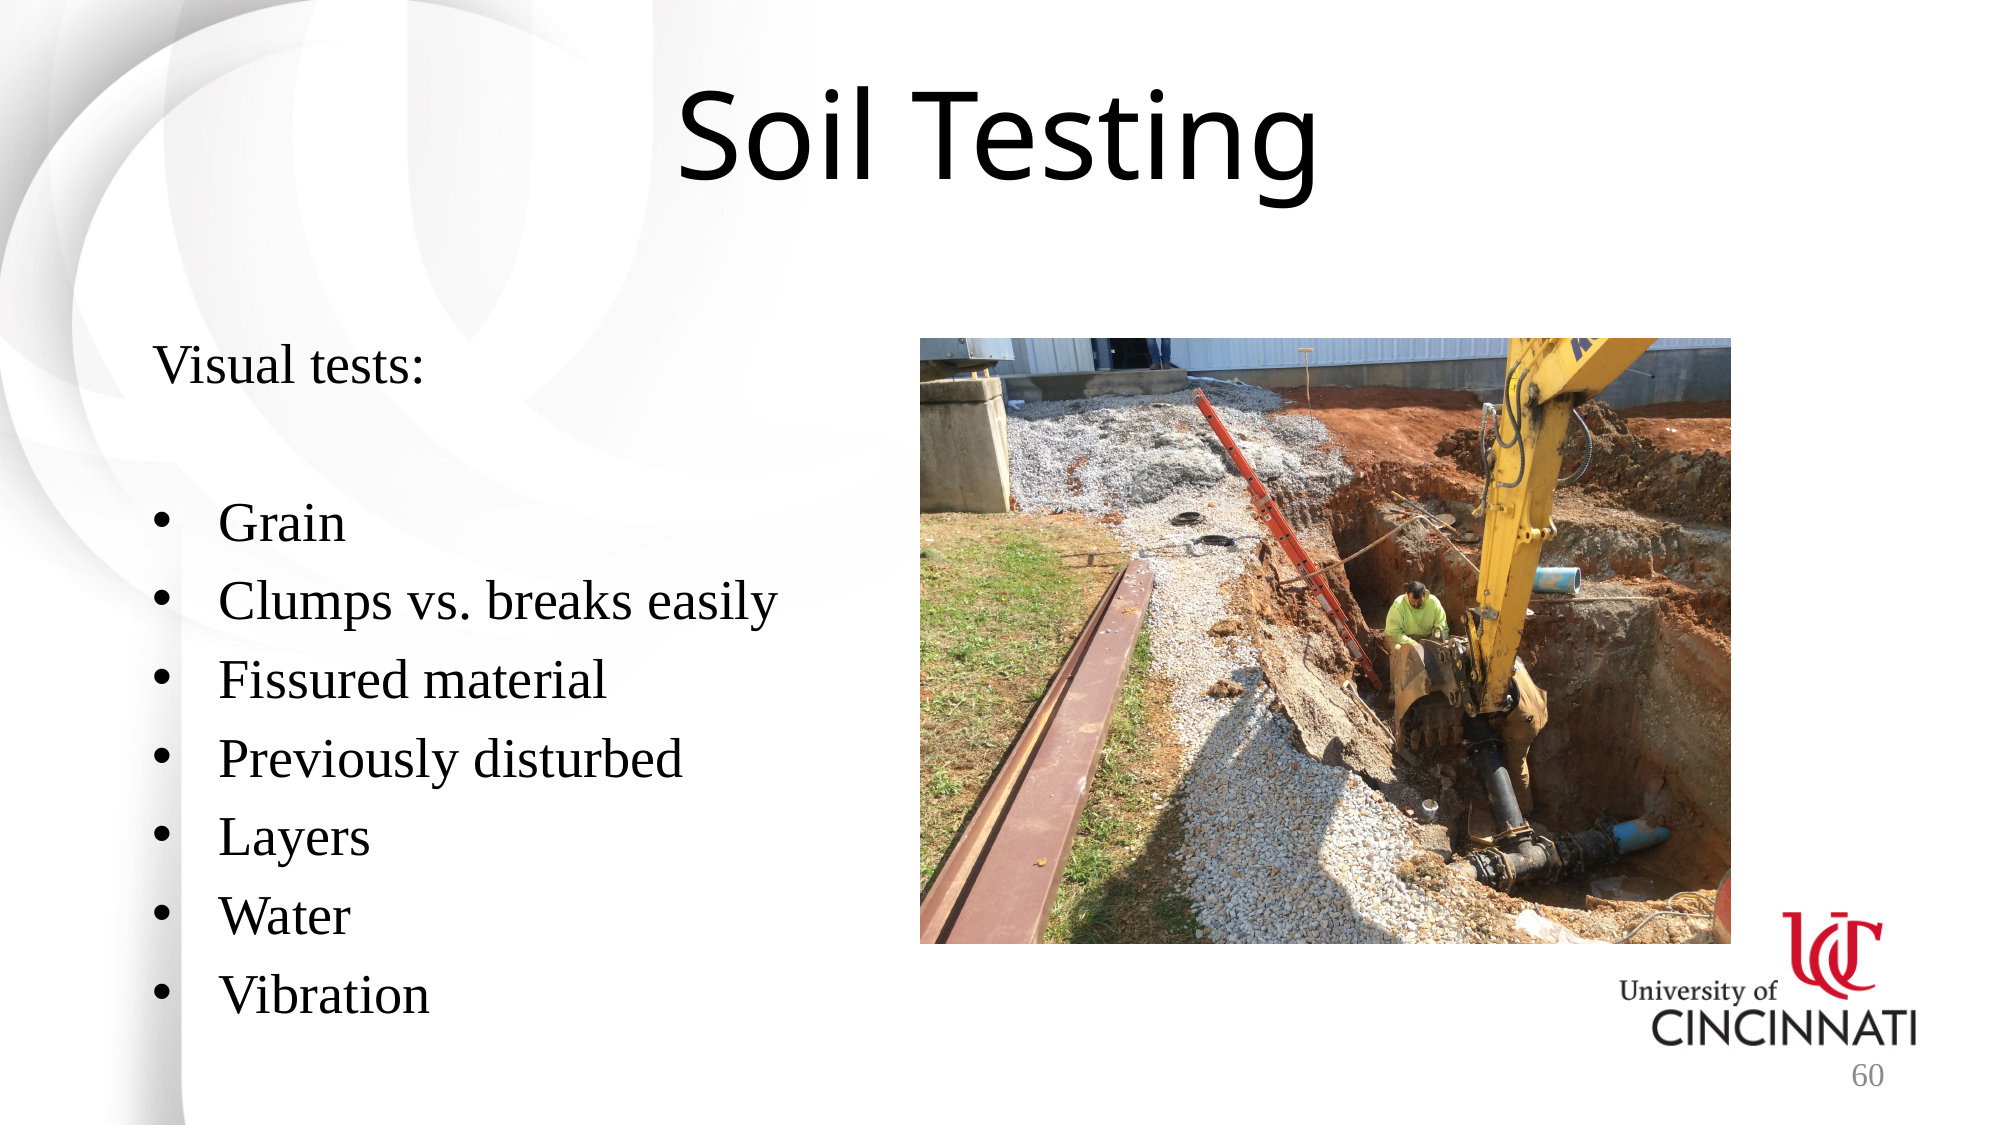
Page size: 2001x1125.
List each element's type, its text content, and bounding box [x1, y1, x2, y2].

list Visual tests: Grain Clumps vs. breaks easily Fissured material Previously disturbed Layers Water Vibration [137, 320, 1863, 1034]
slide_number 60 [1433, 1042, 1900, 1103]
picture [0, 0, 2001, 1125]
title Soil Testing [137, 22, 1863, 240]
